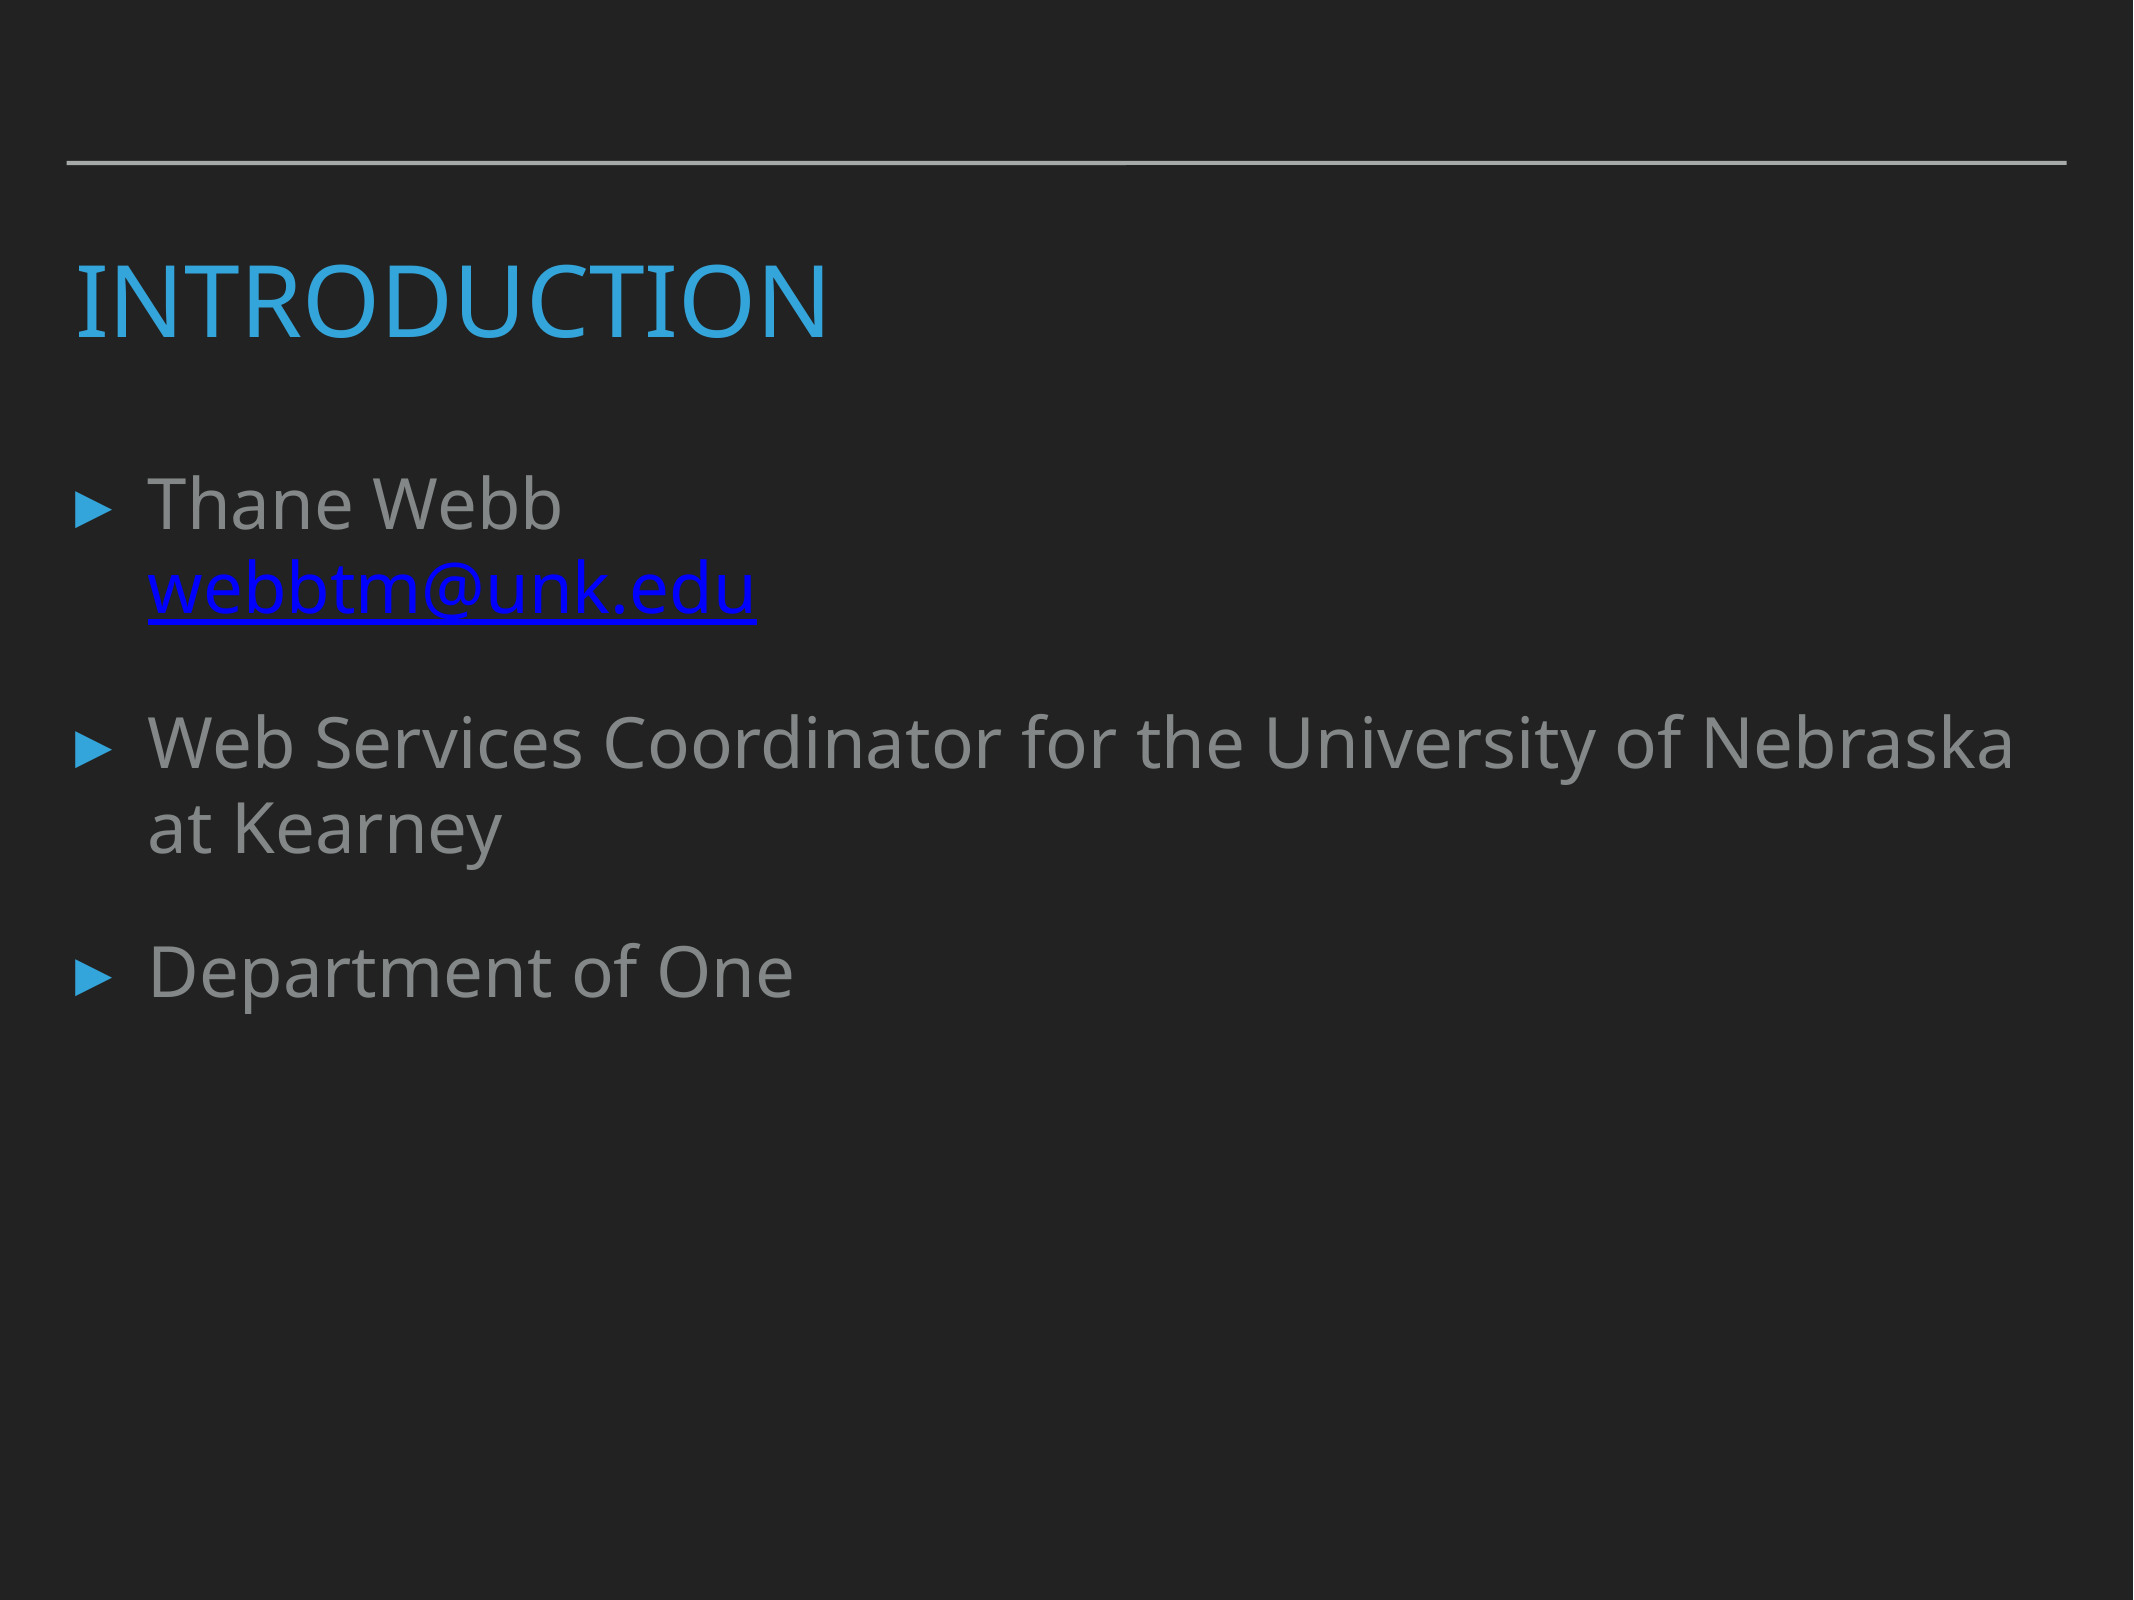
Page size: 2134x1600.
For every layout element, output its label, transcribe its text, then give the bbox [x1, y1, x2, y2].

list Thane Webb webbtm@unk.edu Web Services Coordinator for the University of Nebraska at Kearney Department of One [66, 449, 2068, 1453]
title Introduction [66, 251, 2068, 372]
